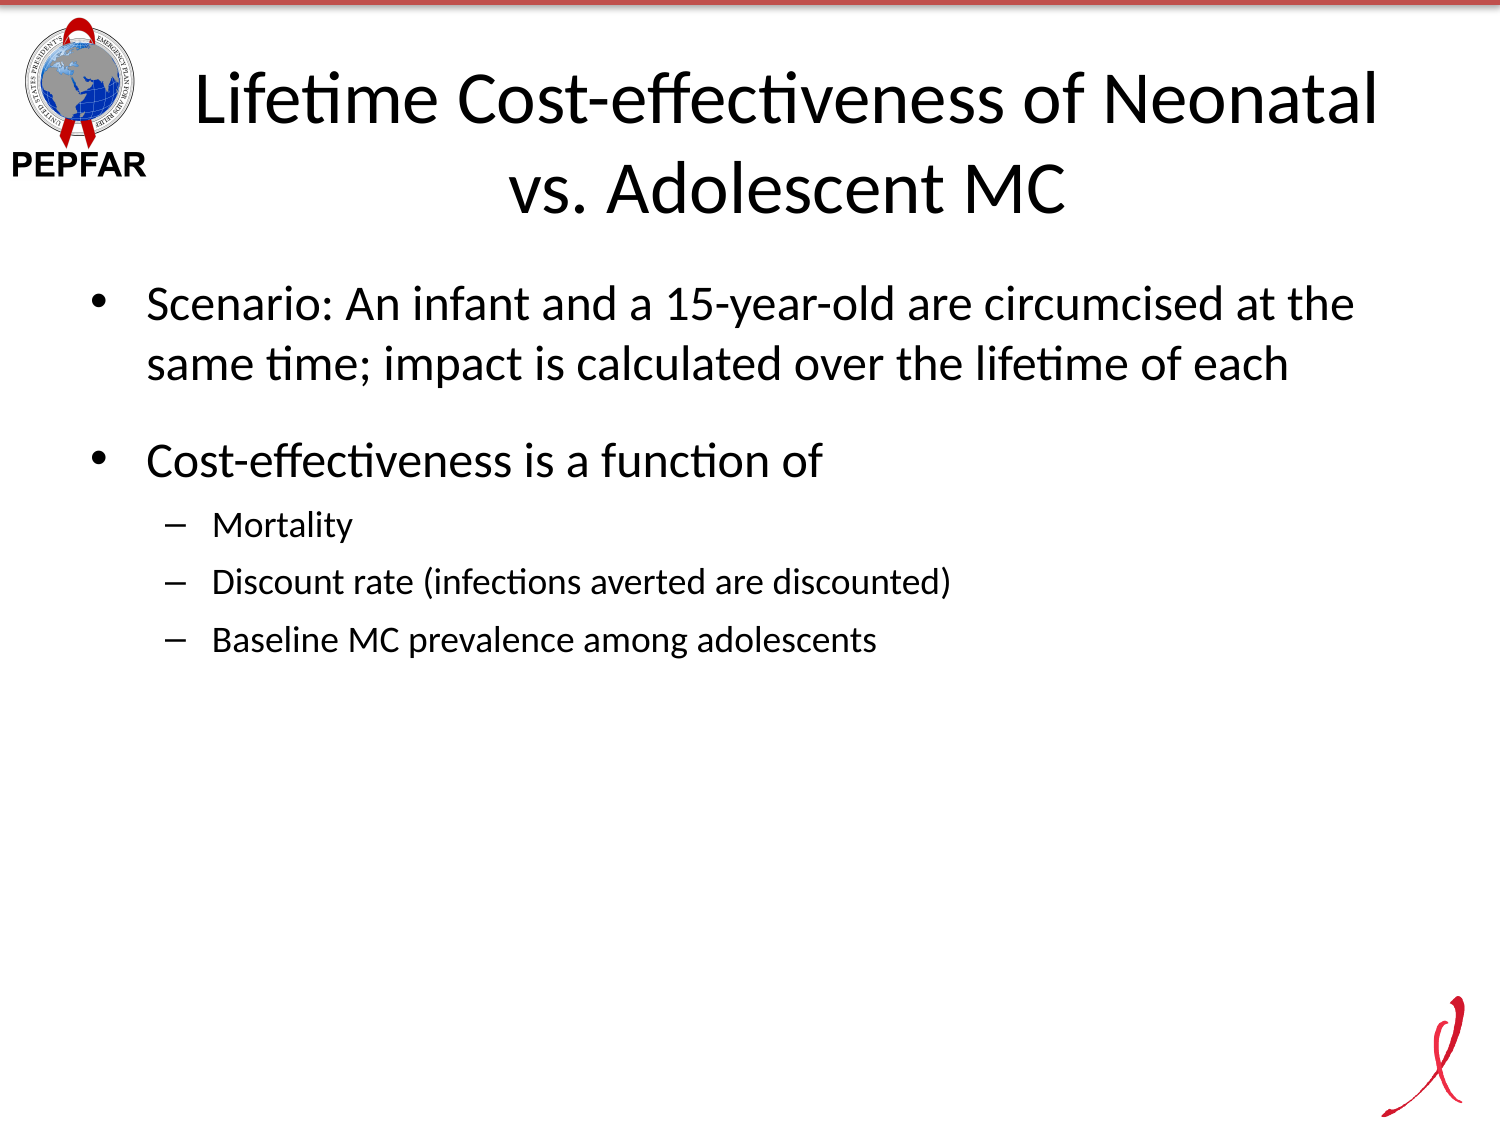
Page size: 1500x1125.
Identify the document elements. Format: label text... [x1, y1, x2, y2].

list Scenario: An infant and a 15-year-old are circumcised at the same time; impact is calculated over the lifetime of each Cost-effectiveness is a function of Mortality Discount rate (infections averted are discounted) Baseline MC prevalence among adolescents [75, 262, 1425, 1005]
picture [1374, 987, 1489, 1125]
picture [10, 12, 150, 181]
title Lifetime Cost-effectiveness of Neonatal vs. Adolescent MC [150, 45, 1425, 233]
